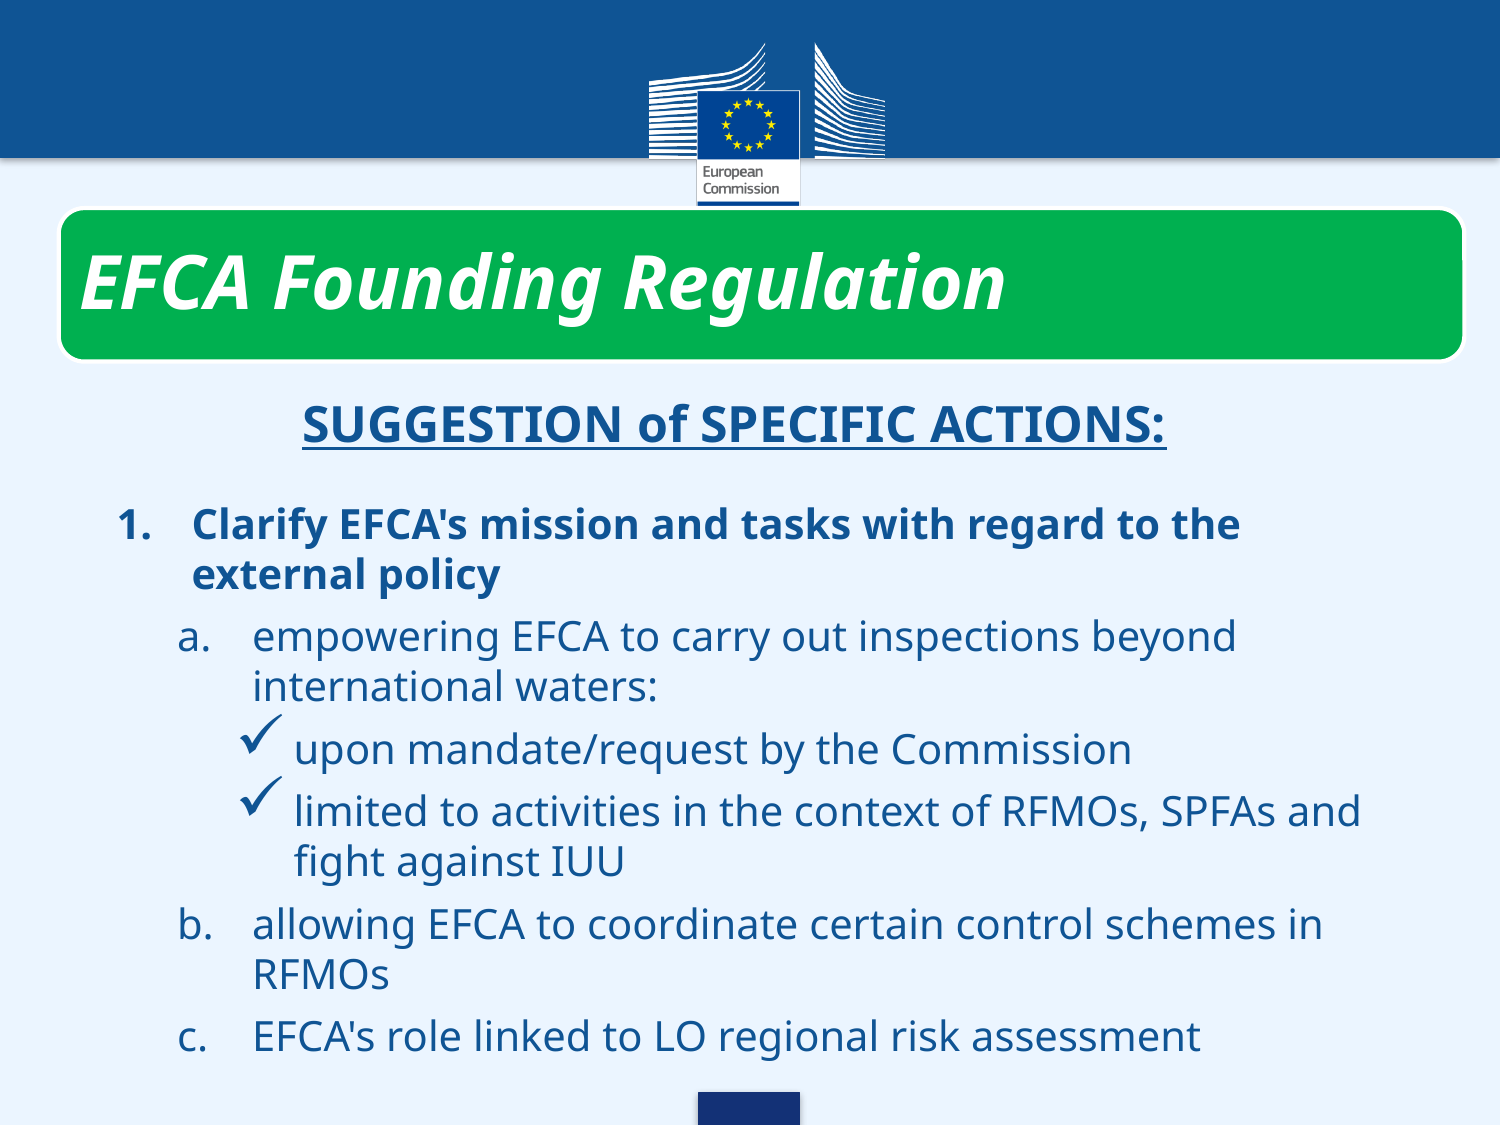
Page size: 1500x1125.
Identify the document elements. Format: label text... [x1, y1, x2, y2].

picture [649, 42, 885, 205]
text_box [58, 207, 1465, 362]
list SUGGESTION of SPECIFIC ACTIONS: Clarify EFCA's mission and tasks with regard to the external policy empowering EFCA to carry out inspections beyond international waters: upon mandate/request by the Commission limited to activities in the context of RFMOs, SPFAs and fight against IUU allowing EFCA to coordinate certain control schemes in RFMOs EFCA's role linked to LO regional risk assessment [43, 385, 1426, 752]
